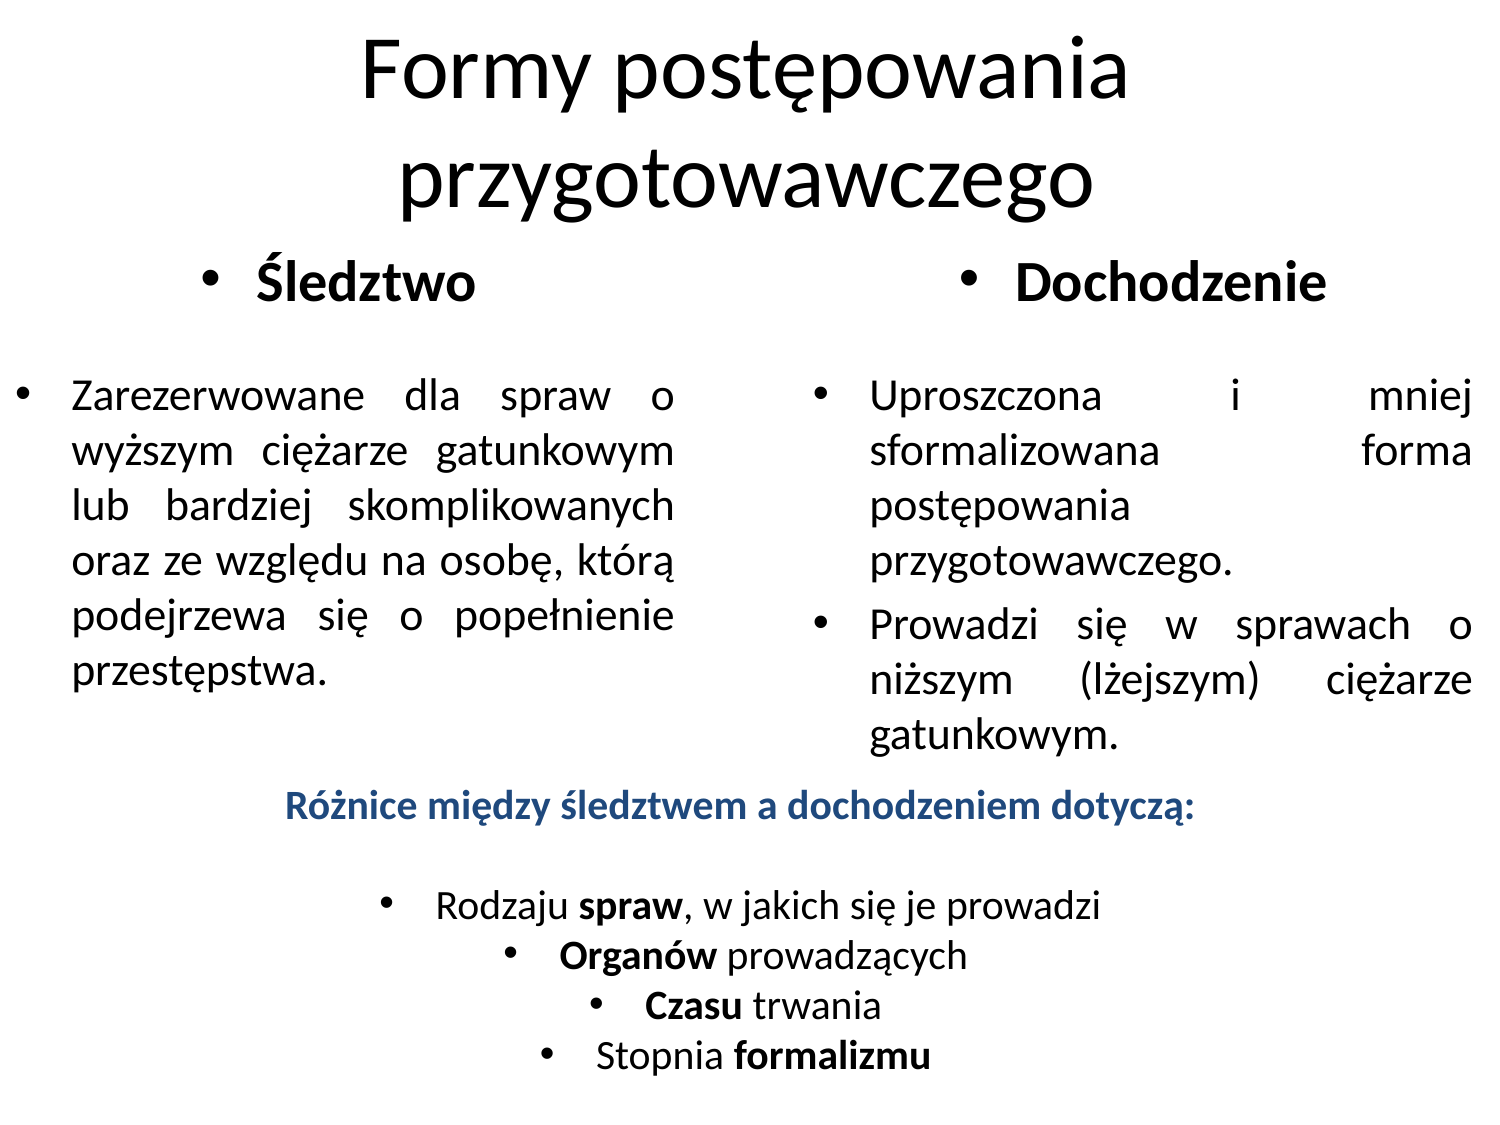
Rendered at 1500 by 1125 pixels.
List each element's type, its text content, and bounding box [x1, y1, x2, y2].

text_box Różnice między śledztwem a dochodzeniem dotyczą: Rodzaju spraw, w jakich się je prowadzi Organów prowadzących Czasu trwania Stopnia formalizmu [78, 770, 1403, 1086]
title Formy postępowania przygotowawczego [0, 0, 1494, 234]
text_box Śledztwo [0, 235, 691, 357]
text_box Dochodzenie [798, 235, 1489, 357]
list Uproszczona i mniej sformalizowana forma postępowania przygotowawczego. Prowadzi się w sprawach o niższym (lżejszym) ciężarze gatunkowym. [798, 357, 1489, 969]
list Zarezerwowane dla spraw o wyższym ciężarze gatunkowym lub bardziej skomplikowanych oraz ze względu na osobę, którą podejrzewa się o popełnienie przestępstwa. [0, 357, 691, 969]
